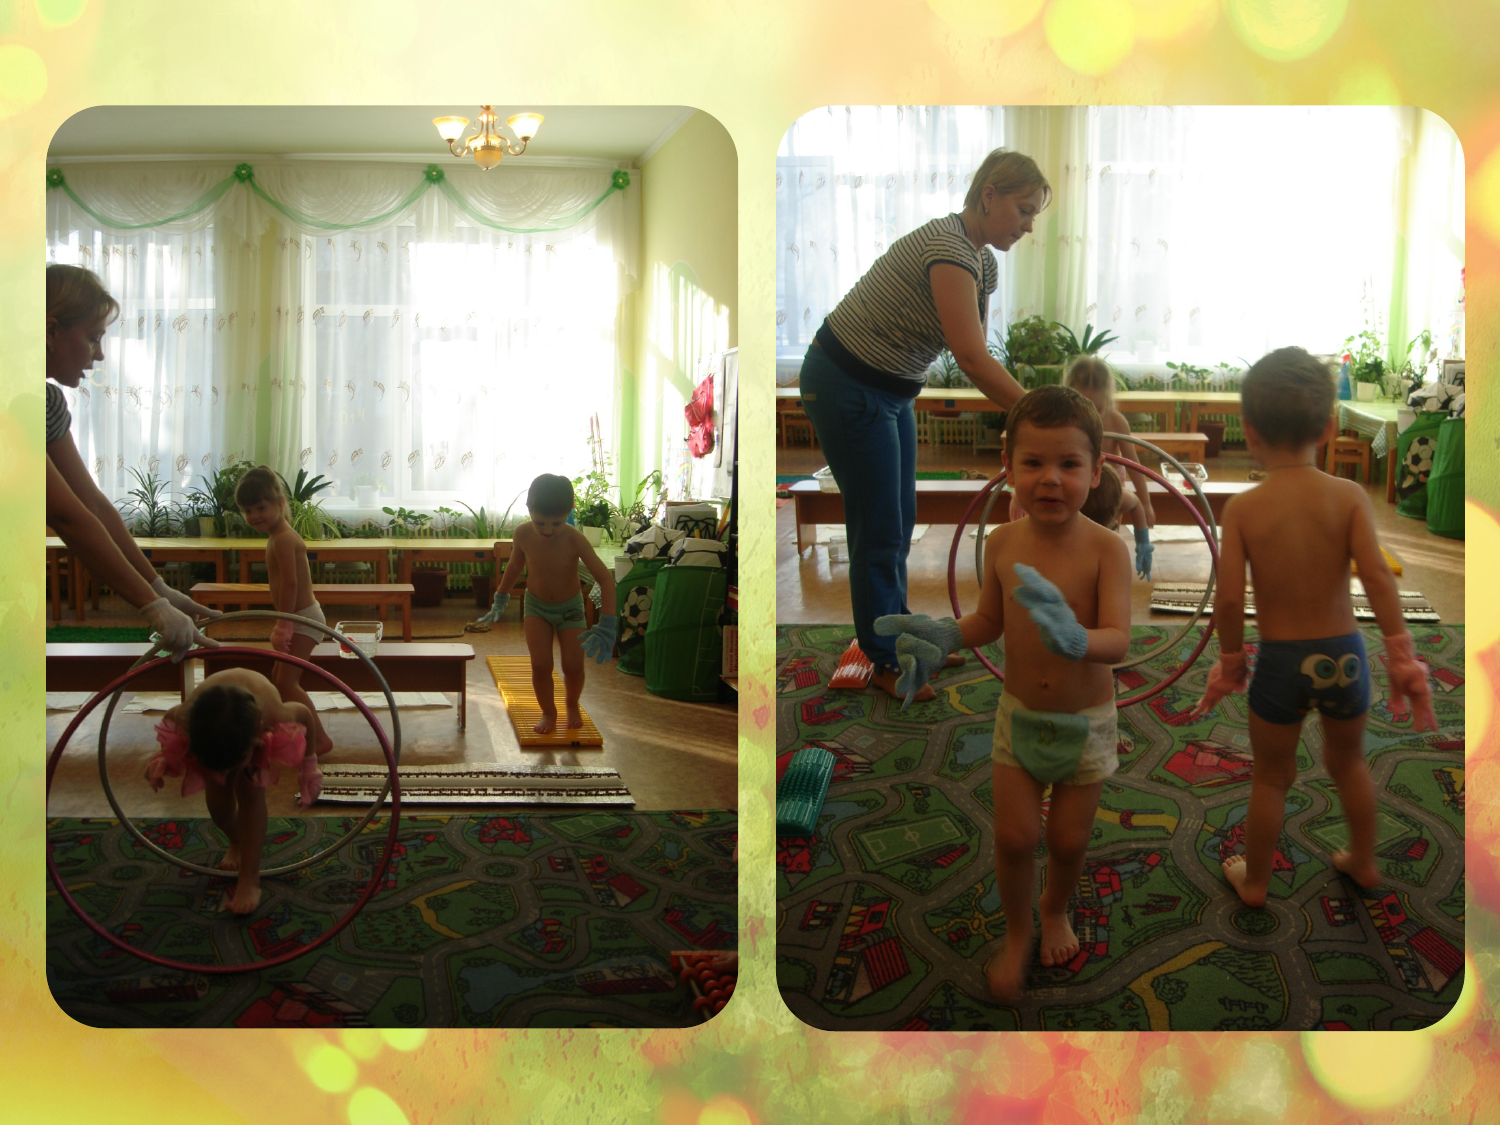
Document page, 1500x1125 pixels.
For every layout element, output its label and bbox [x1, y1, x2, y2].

list [775, 105, 1466, 1032]
picture [0, 0, 1500, 1125]
list [45, 105, 739, 1029]
